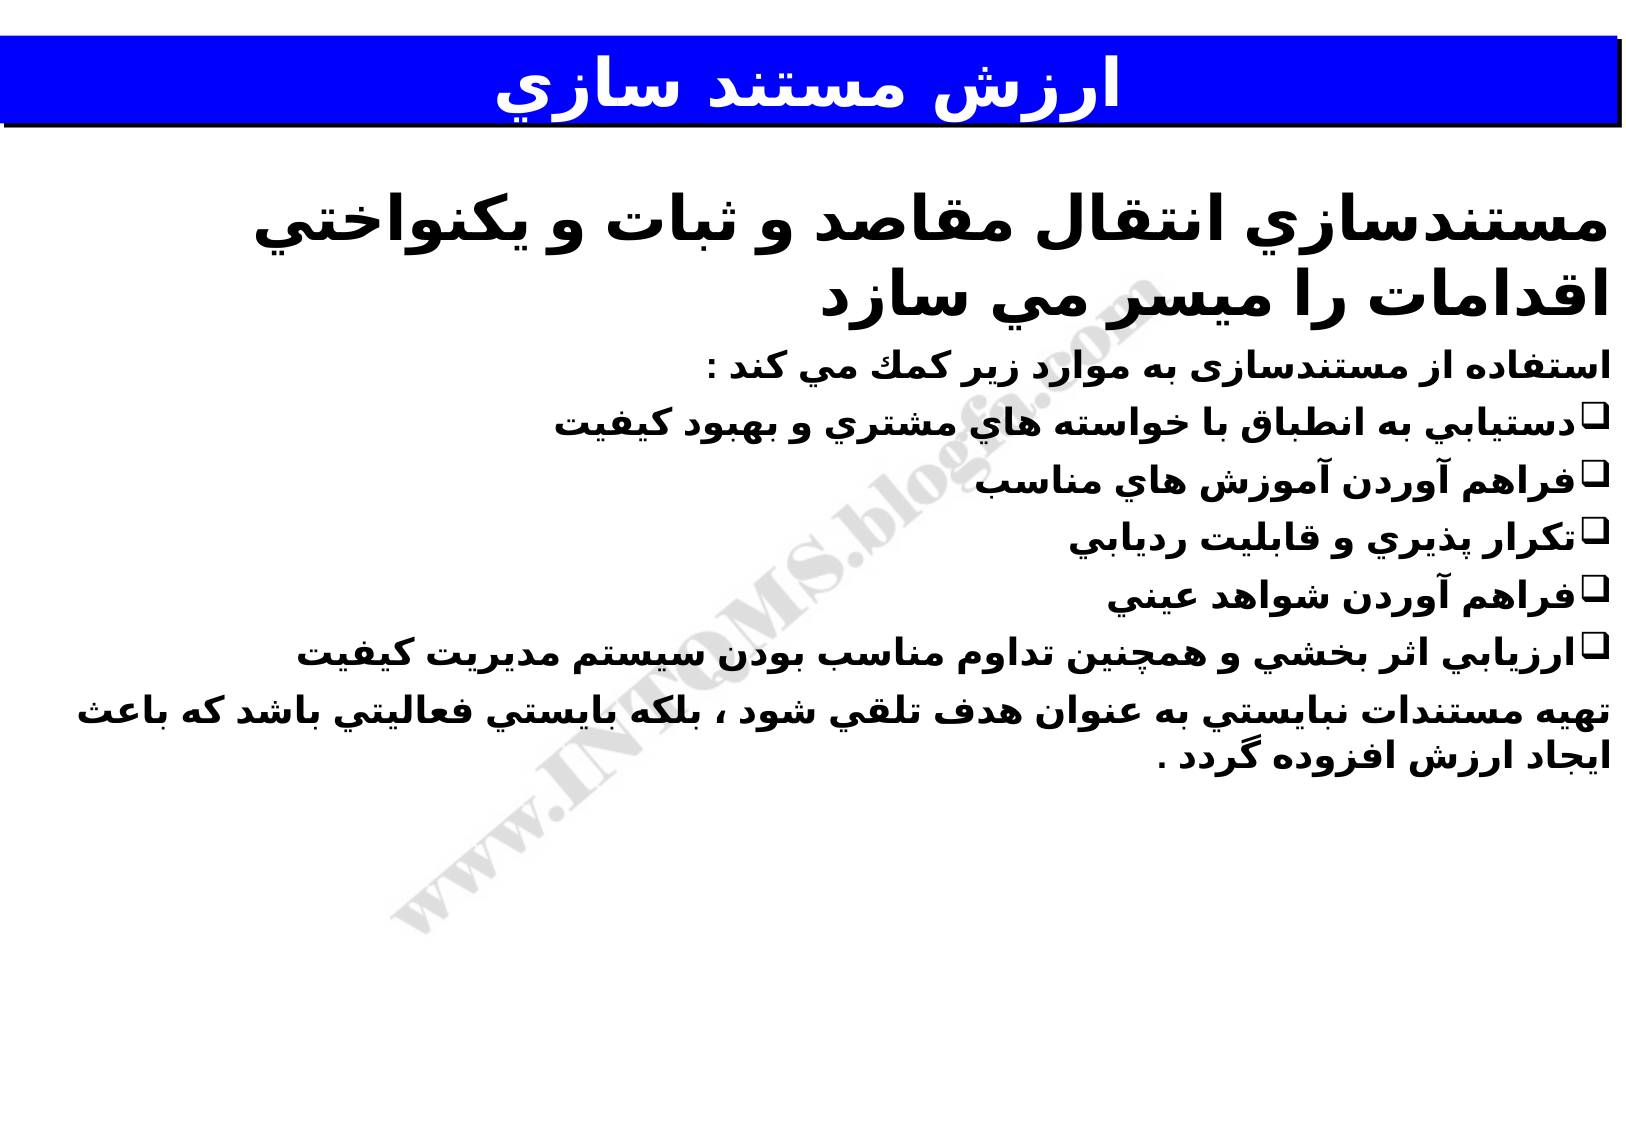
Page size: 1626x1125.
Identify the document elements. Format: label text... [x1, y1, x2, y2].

title ارزش مستند سازي [0, 35, 1618, 124]
text_box مستندسازي انتقال مقاصد و ثبات و يكنواختي اقدامات را ميسر مي سازد استفاده از مستندسازی به موارد زير كمك مي كند : دستيابي به انطباق با خواسته هاي مشتري و بهبود كيفيت فراهم آوردن آموزش هاي مناسب تكرار پذيري و قابليت رديابي فراهم آوردن شواهد عيني ارزيابي اثر بخشي و همچنين تداوم مناسب بودن سيستم مديريت كيفيت تهيه مستندات نبايستي به عنوان هدف تلقي شود ، بلكه بايستي فعاليتي باشد كه باعث ايجاد ارزش افزوده گردد . [11, 176, 1614, 778]
